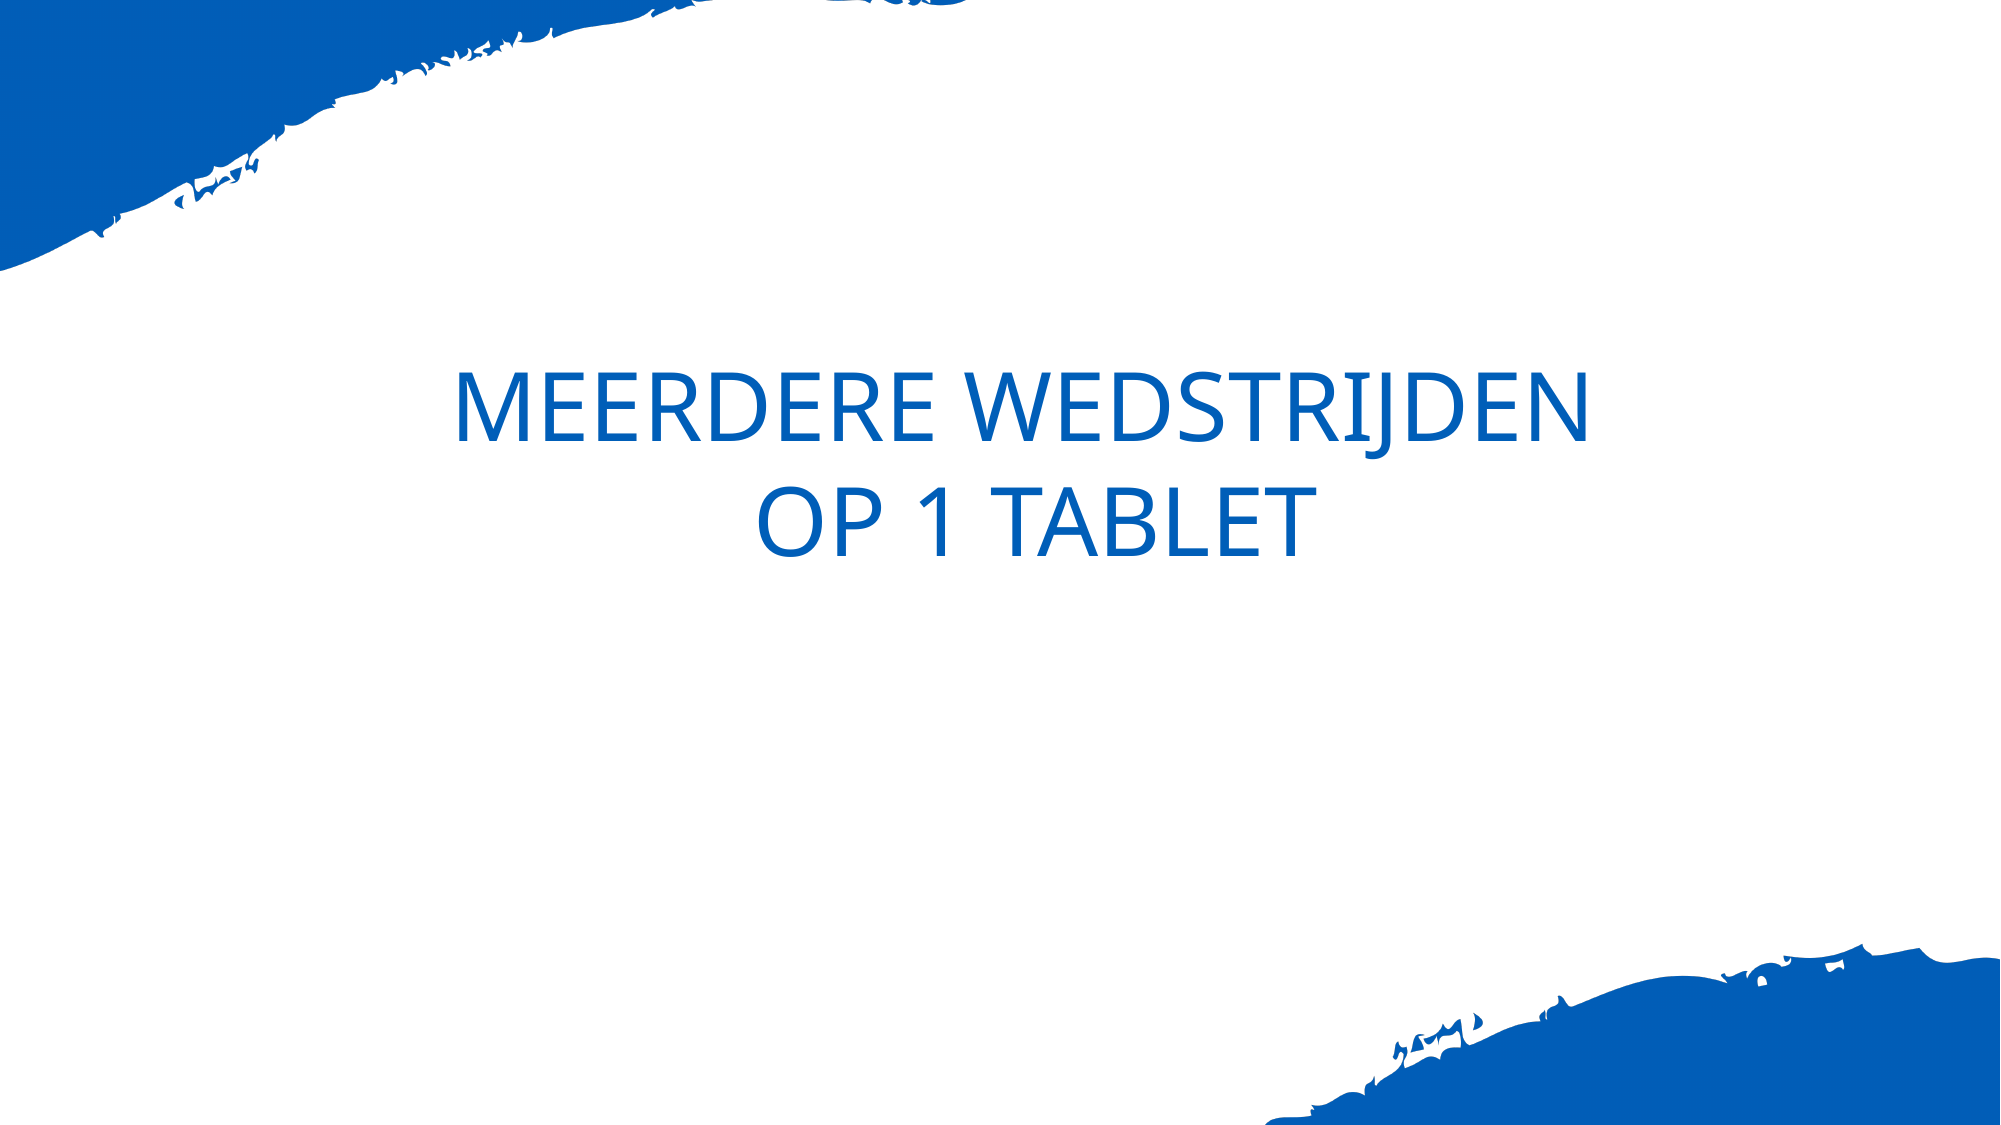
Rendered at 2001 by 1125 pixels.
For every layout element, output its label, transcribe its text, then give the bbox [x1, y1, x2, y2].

picture [1252, 935, 2000, 1125]
picture [0, 0, 975, 281]
title Meerdere wedstrijden op 1 tablet [173, 319, 1899, 806]
